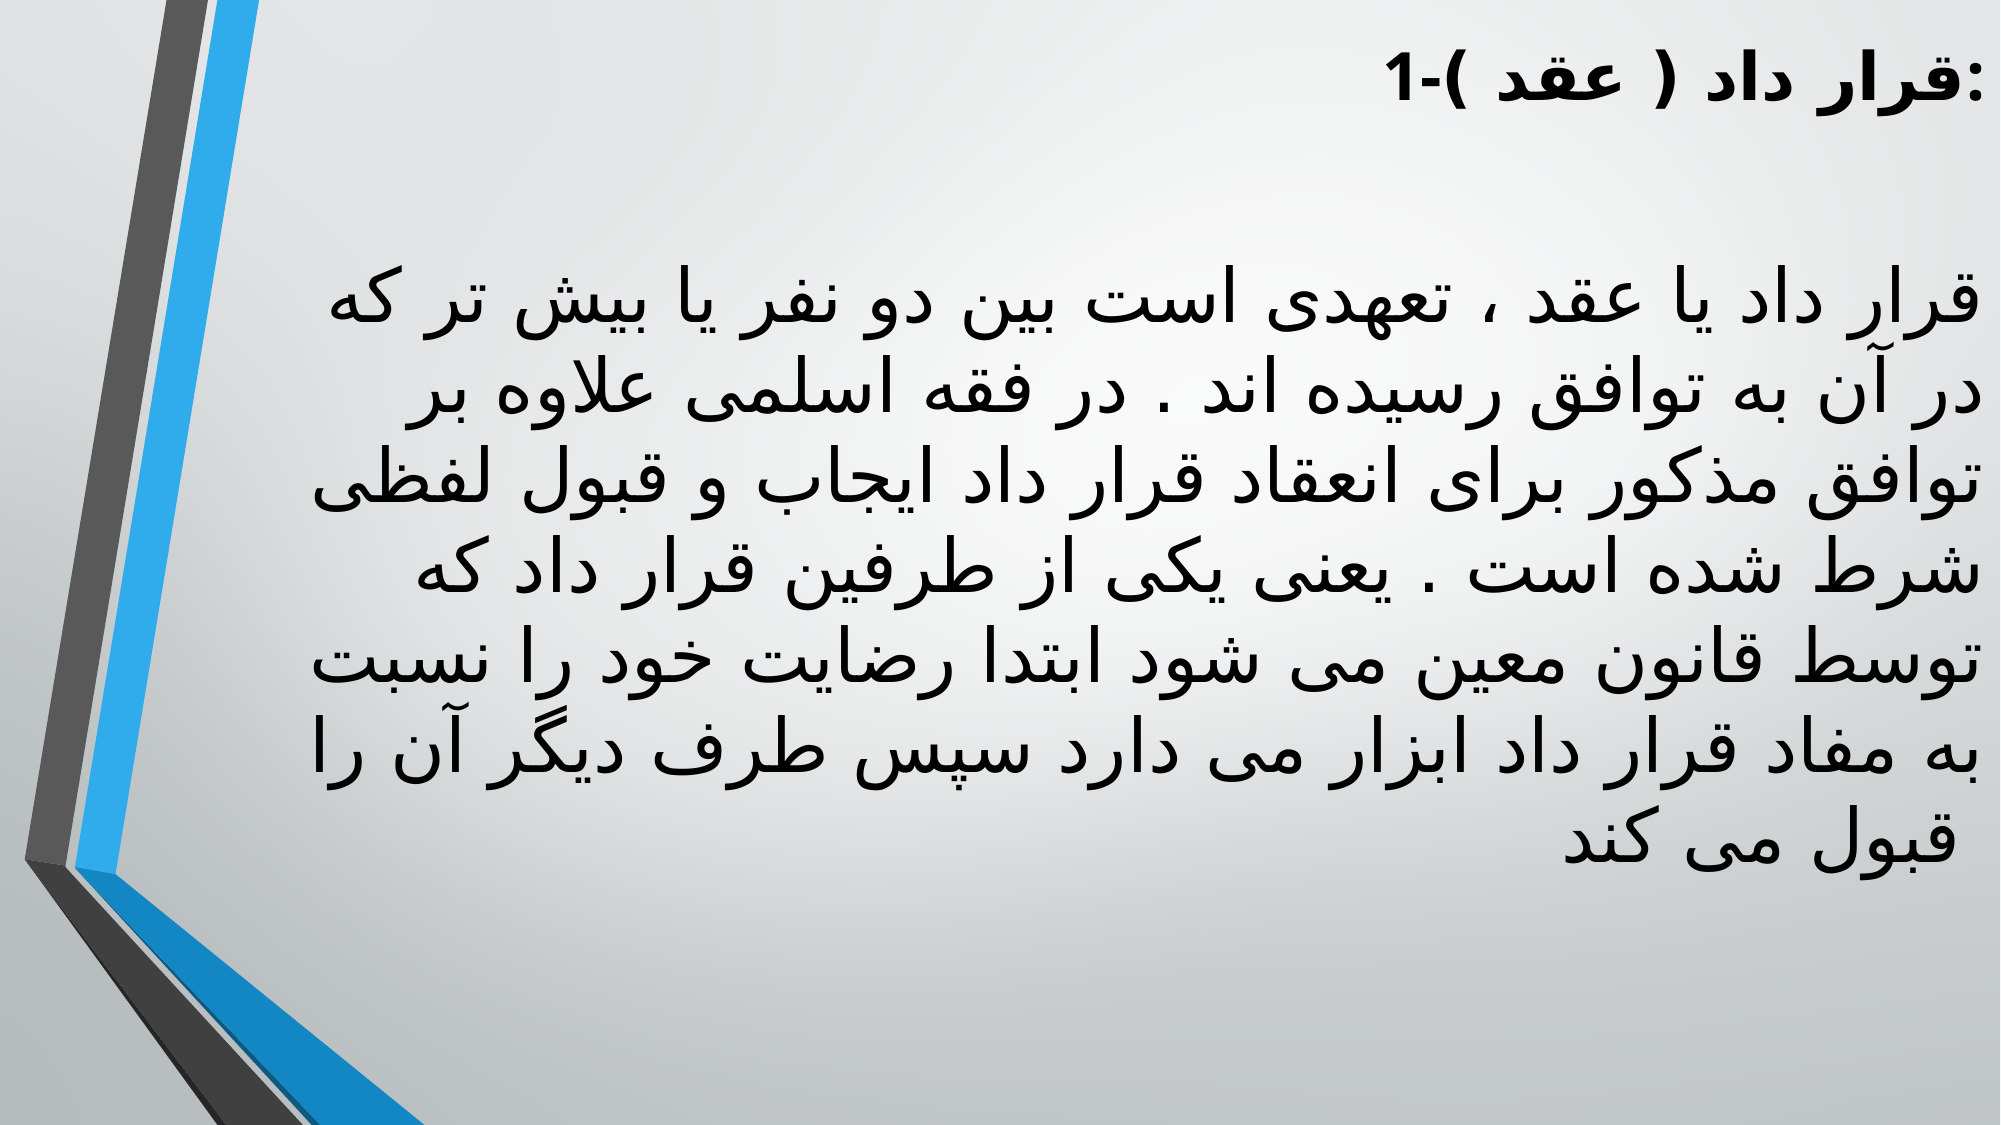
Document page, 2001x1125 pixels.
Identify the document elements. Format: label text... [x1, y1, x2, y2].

title قرار داد یا عقد ، تعهدی است بین دو نفر یا بیش تر که در آن به توافق رسیده اند . در فقه اسلمی علاوه بر توافق مذکور برای انعقاد قرار داد ایجاب و قبول لفظی شرط شده است . یعنی یکی از طرفین قرار داد که توسط قانون معین می شود ابتدا رضایت خود را نسبت به مفاد قرار داد ابزار می دارد سپس طرف دیگر آن را قبول می کند [245, 175, 2000, 949]
list 1-قرار داد ( عقد ): [356, 0, 2000, 148]
